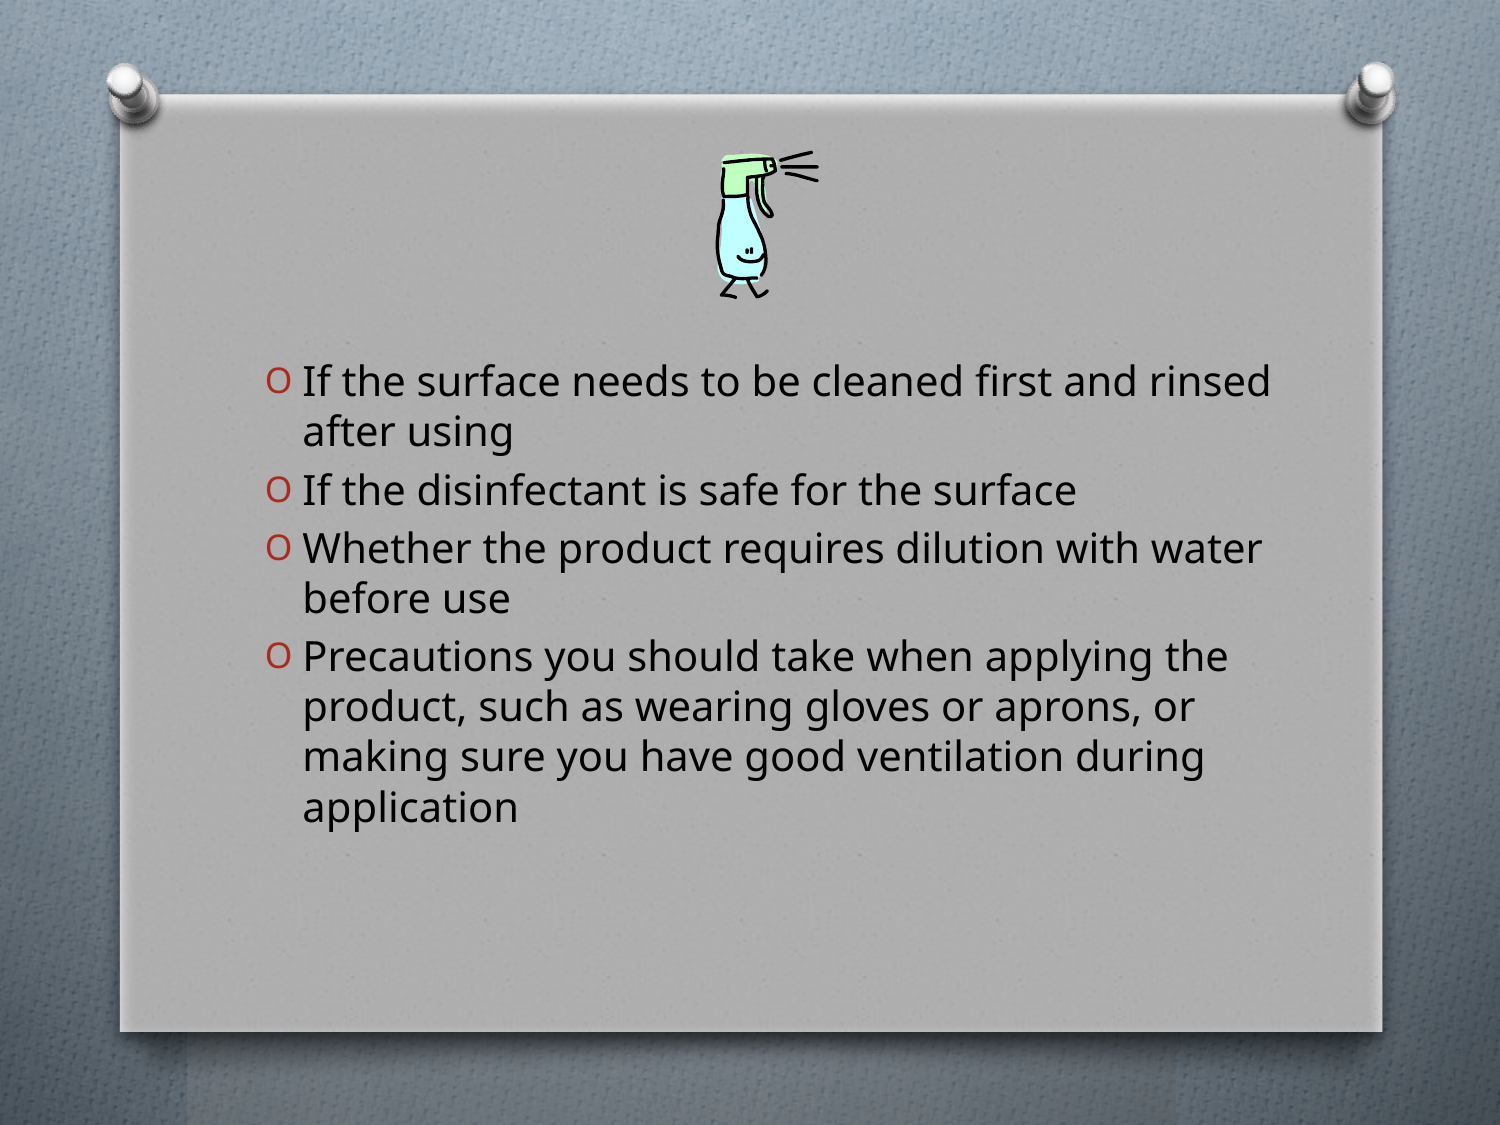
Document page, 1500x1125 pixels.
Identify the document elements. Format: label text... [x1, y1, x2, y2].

list If the surface needs to be cleaned first and rinsed after using If the disinfectant is safe for the surface Whether the product requires dilution with water before use Precautions you should take when applying the product, such as wearing gloves or aprons, or making sure you have good ventilation during application [137, 347, 1325, 1000]
picture [715, 149, 820, 300]
picture [75, 29, 198, 153]
picture [1317, 35, 1439, 156]
